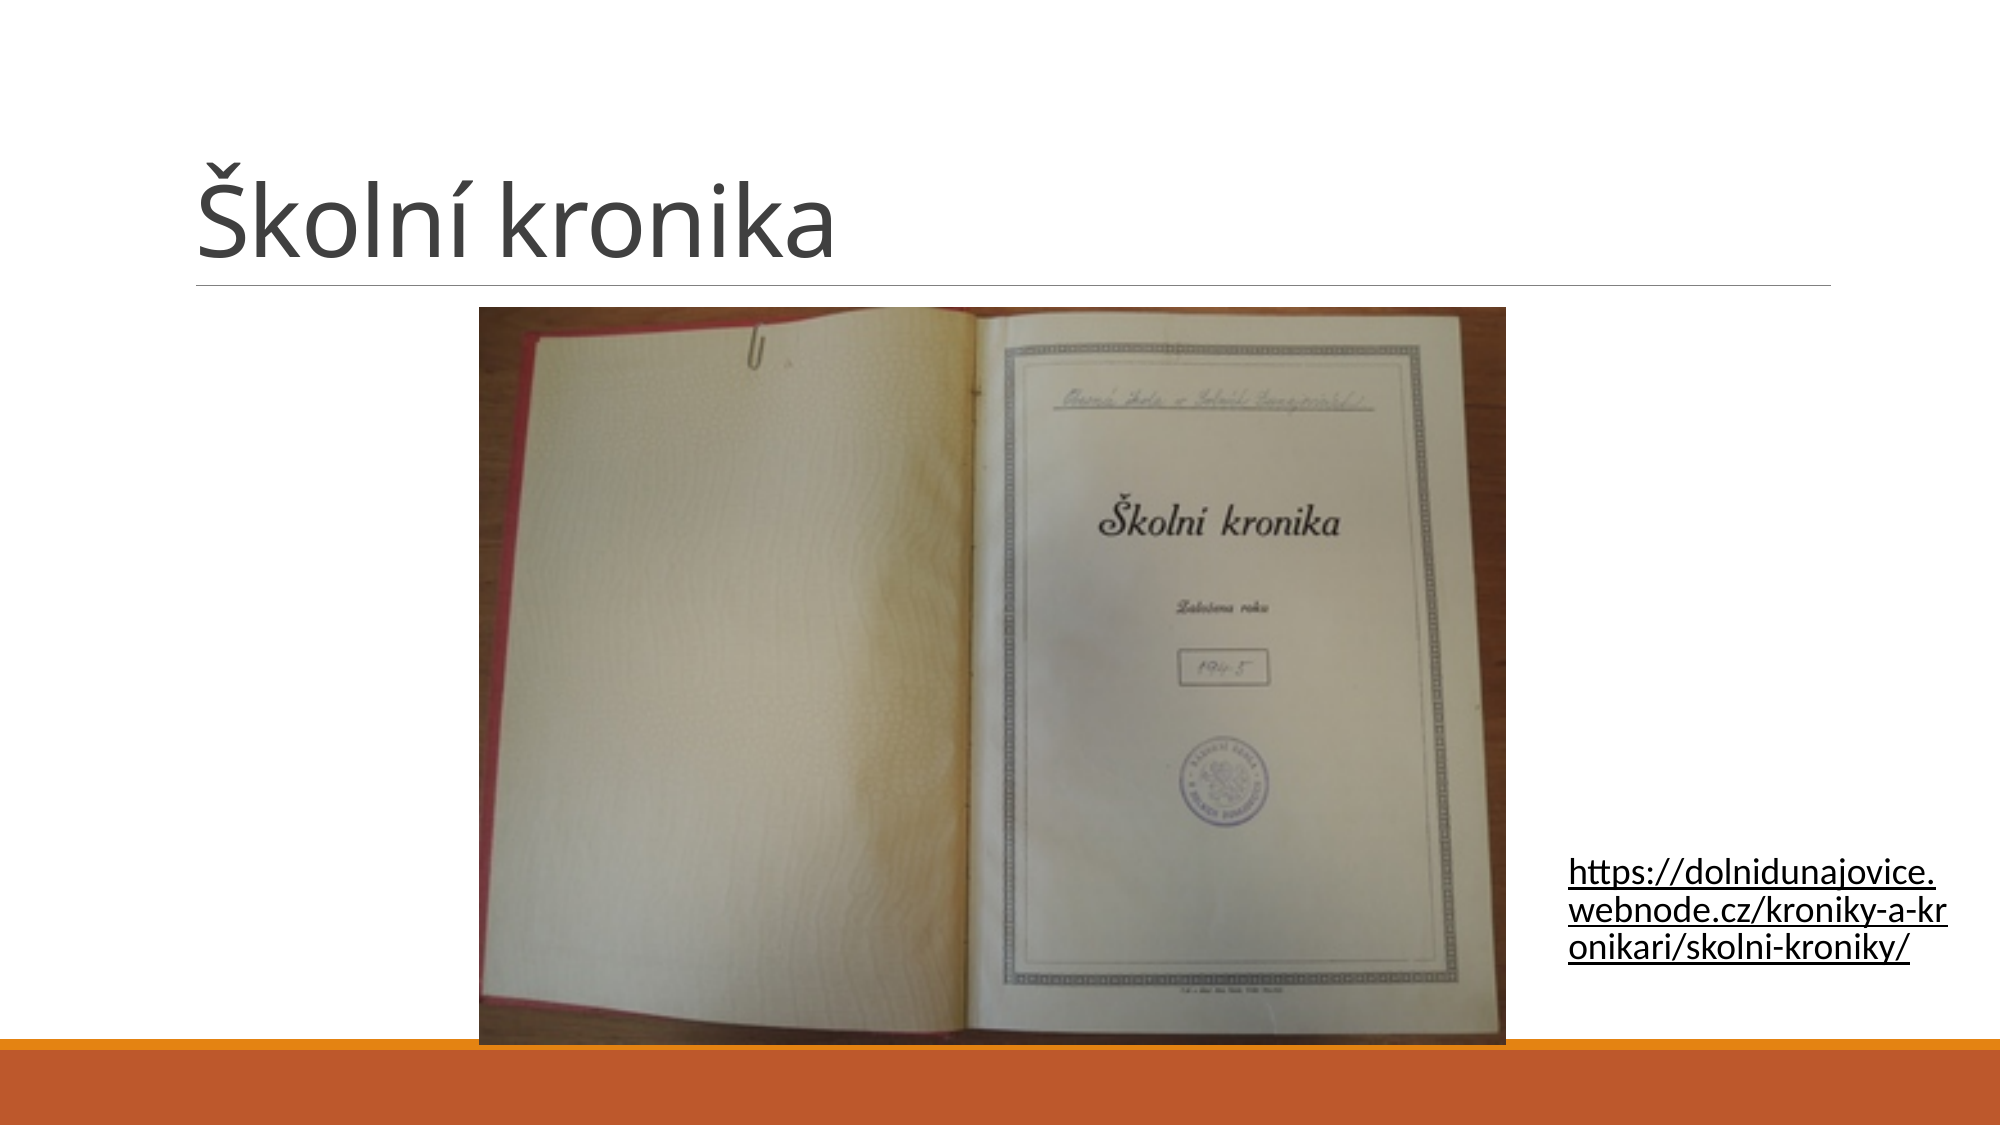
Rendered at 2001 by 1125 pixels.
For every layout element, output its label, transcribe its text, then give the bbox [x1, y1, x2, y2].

title Školní kronika [180, 47, 1830, 285]
text_box https://dolnidunajovice.webnode.cz/kroniky-a-kronikari/skolni-kroniky/ [1553, 839, 1967, 945]
picture [478, 307, 1507, 1046]
